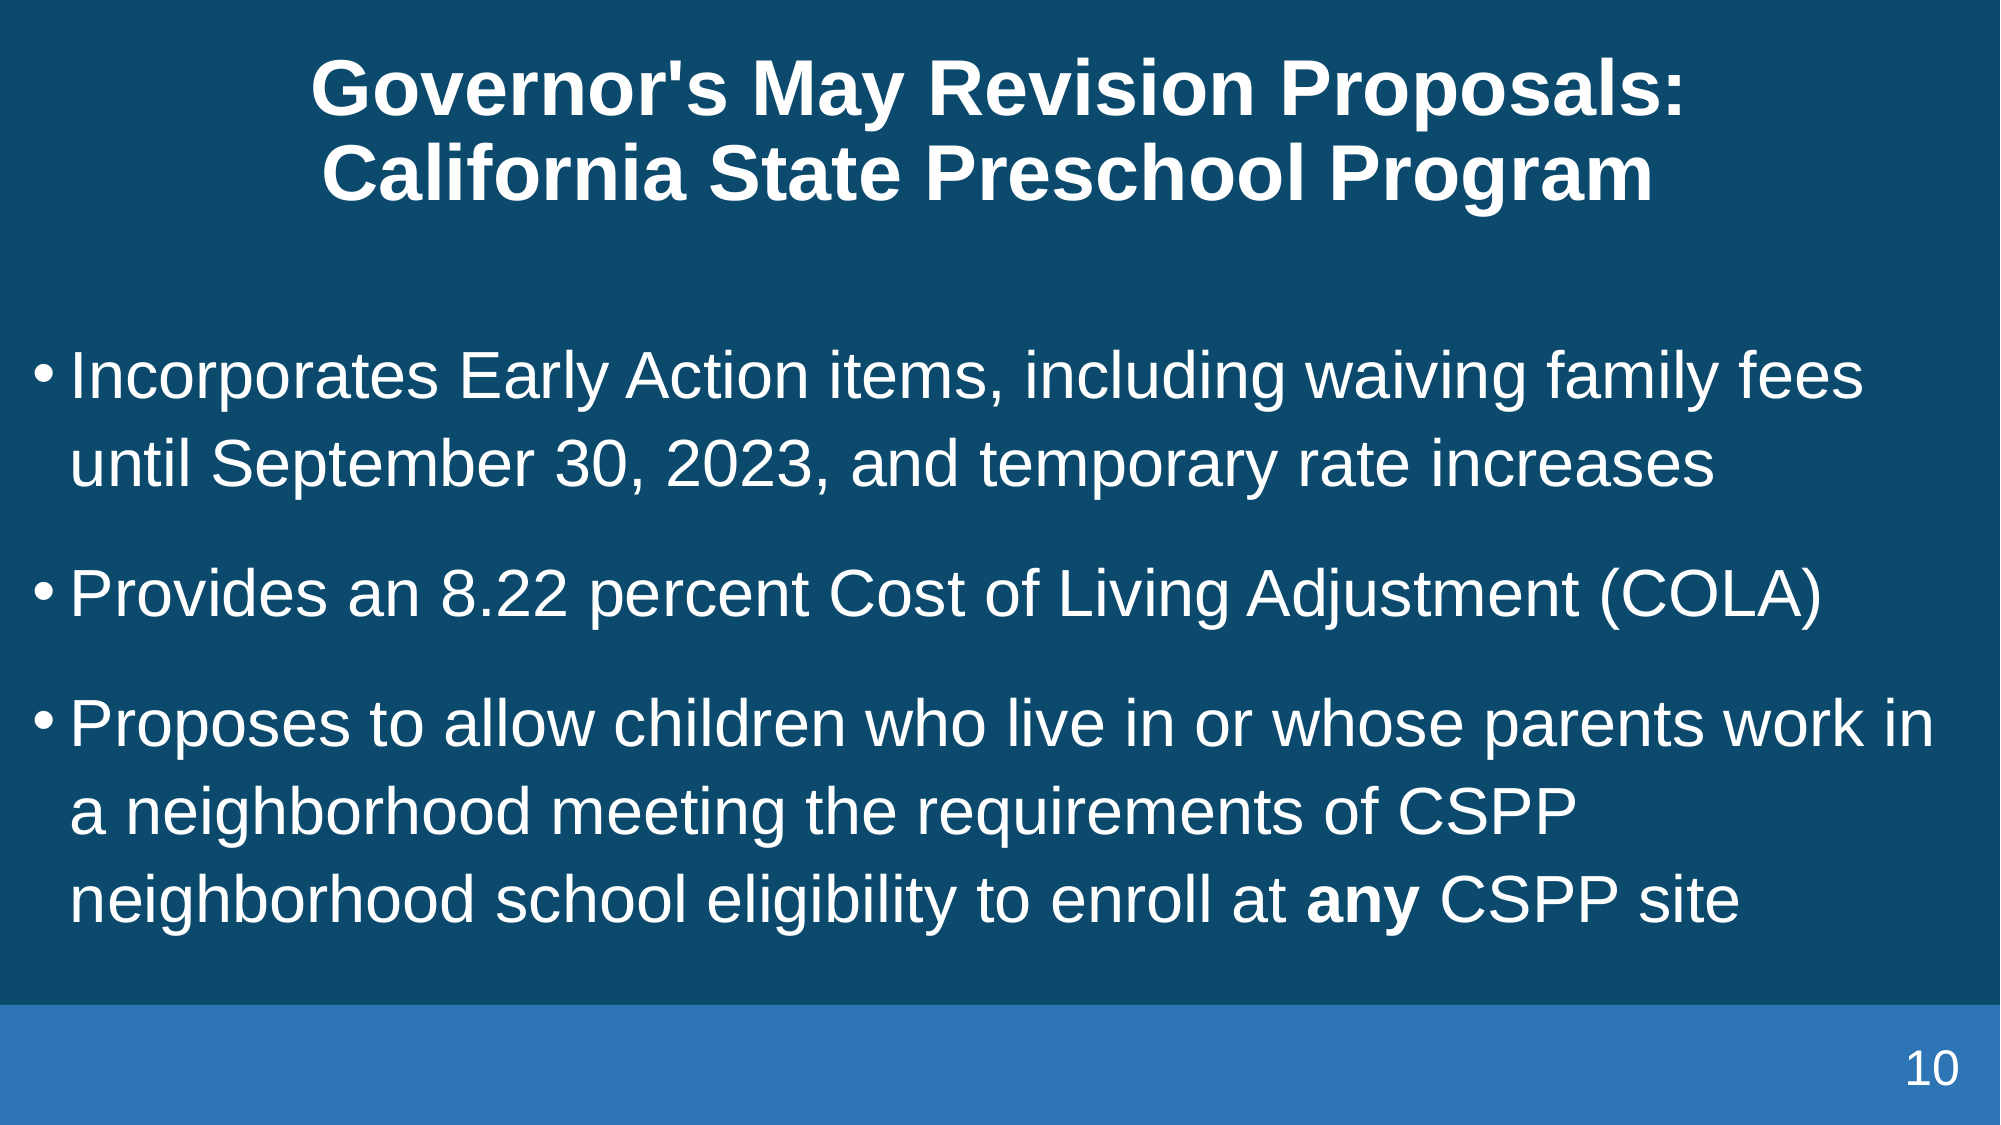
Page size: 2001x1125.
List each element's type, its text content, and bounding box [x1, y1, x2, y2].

title Governor's May Revision Proposals: California State Preschool Program [24, 23, 1975, 241]
slide_number 10 [1524, 1035, 1975, 1095]
list Incorporates Early Action items, including waiving family fees until September 30, 2023, and temporary rate increases Provides an 8.22 percent Cost of Living Adjustment (COLA) Proposes to allow children who live in or whose parents work in a neighborhood meeting the requirements of CSPP neighborhood school eligibility to enroll at any CSPP site [17, 316, 1968, 1125]
